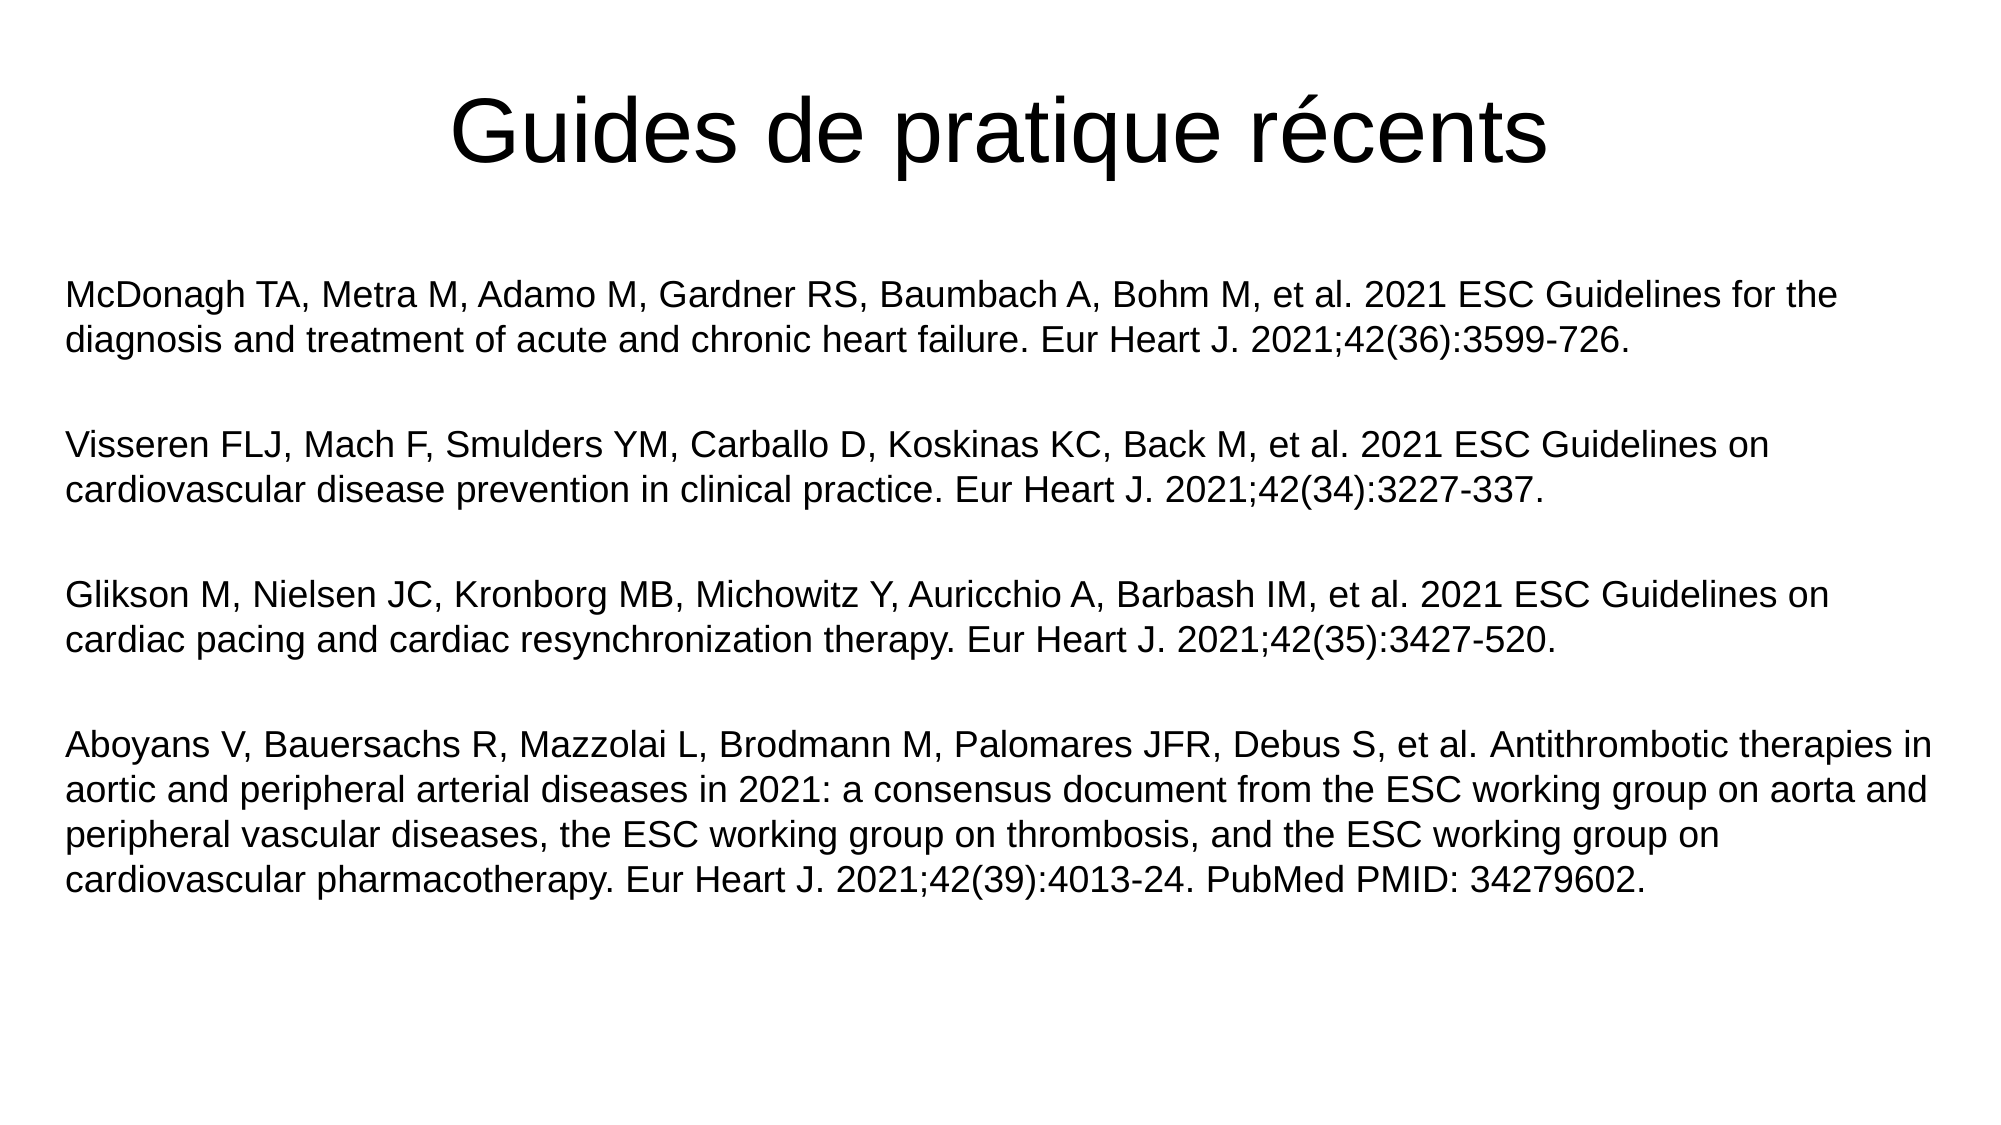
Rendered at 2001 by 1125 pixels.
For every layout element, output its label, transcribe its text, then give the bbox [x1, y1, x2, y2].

title Guides de pratique récents [49, 31, 1951, 220]
list McDonagh TA, Metra M, Adamo M, Gardner RS, Baumbach A, Bohm M, et al. 2021 ESC Guidelines for the diagnosis and treatment of acute and chronic heart failure. Eur Heart J. 2021;42(36):3599-726. Visseren FLJ, Mach F, Smulders YM, Carballo D, Koskinas KC, Back M, et al. 2021 ESC Guidelines on cardiovascular disease prevention in clinical practice. Eur Heart J. 2021;42(34):3227-337. Glikson M, Nielsen JC, Kronborg MB, Michowitz Y, Auricchio A, Barbash IM, et al. 2021 ESC Guidelines on cardiac pacing and cardiac resynchronization therapy. Eur Heart J. 2021;42(35):3427-520. Aboyans V, Bauersachs R, Mazzolai L, Brodmann M, Palomares JFR, Debus S, et al. Antithrombotic therapies in aortic and peripheral arterial diseases in 2021: a consensus document from the ESC working group on aorta and peripheral vascular diseases, the ESC working group on thrombosis, and the ESC working group on cardiovascular pharmacotherapy. Eur Heart J. 2021;42(39):4013-24. PubMed PMID: 34279602. [49, 262, 1951, 1026]
